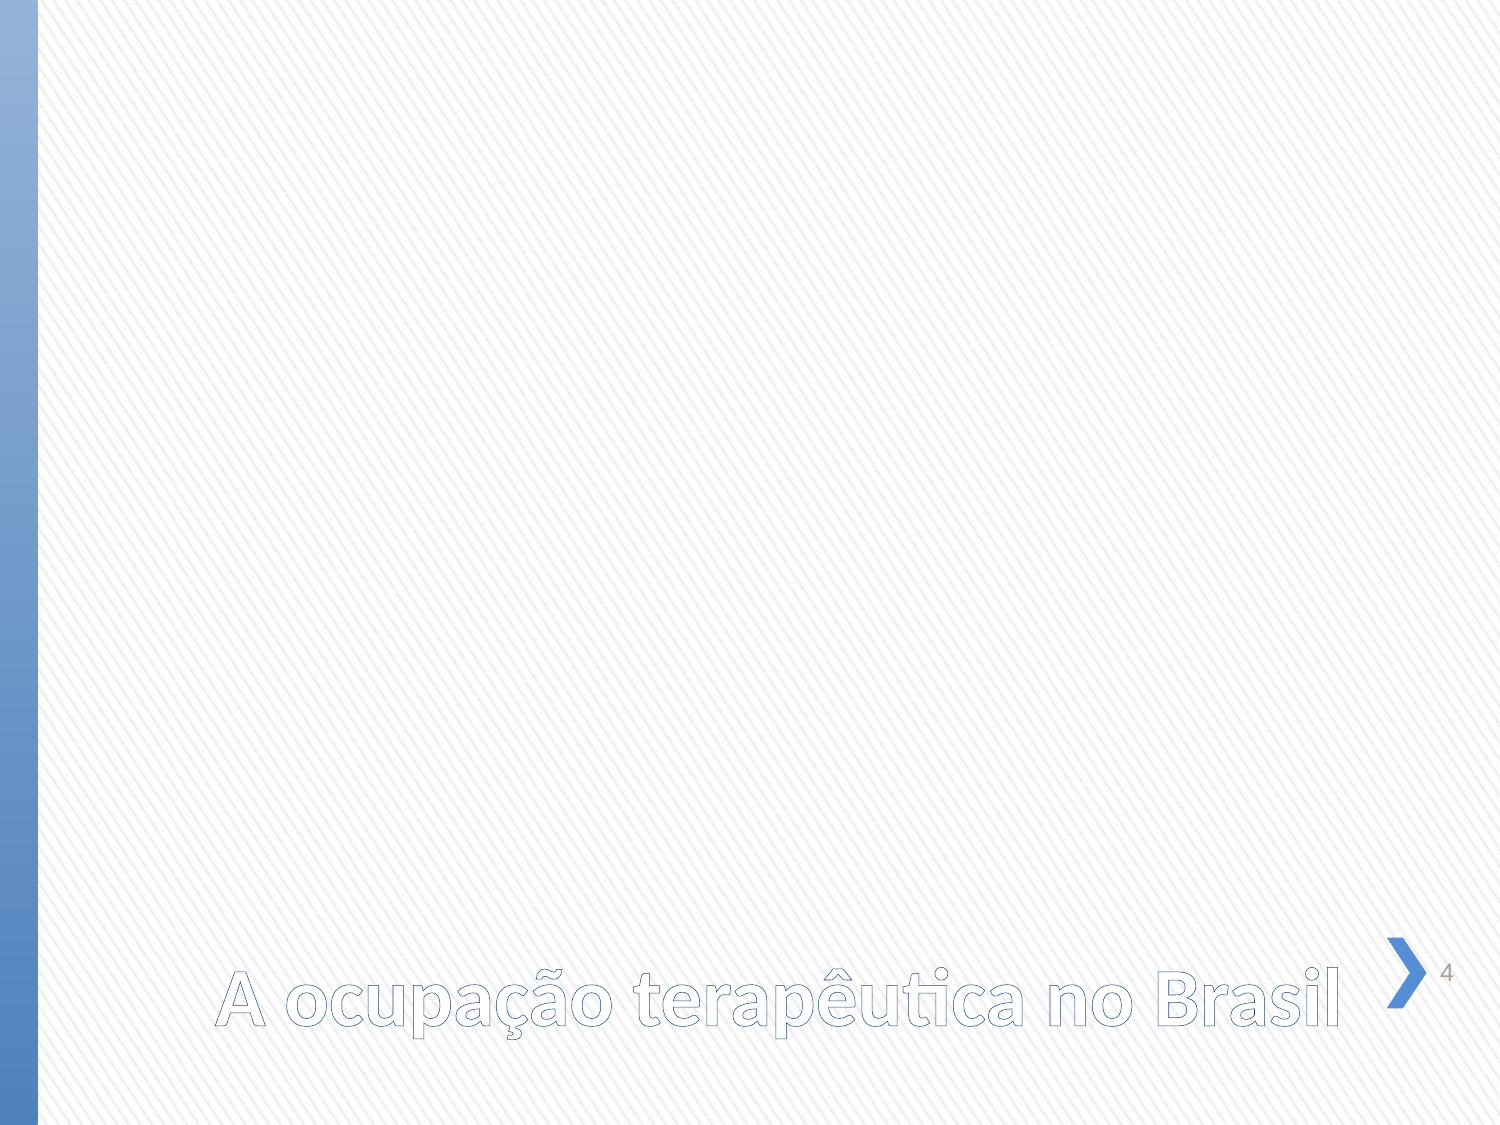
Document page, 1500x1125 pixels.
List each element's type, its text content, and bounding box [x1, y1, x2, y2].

picture [37, 0, 1500, 1125]
slide_number 4 [1425, 941, 1488, 1002]
title A ocupação terapêutica no Brasil [200, 862, 1388, 1050]
